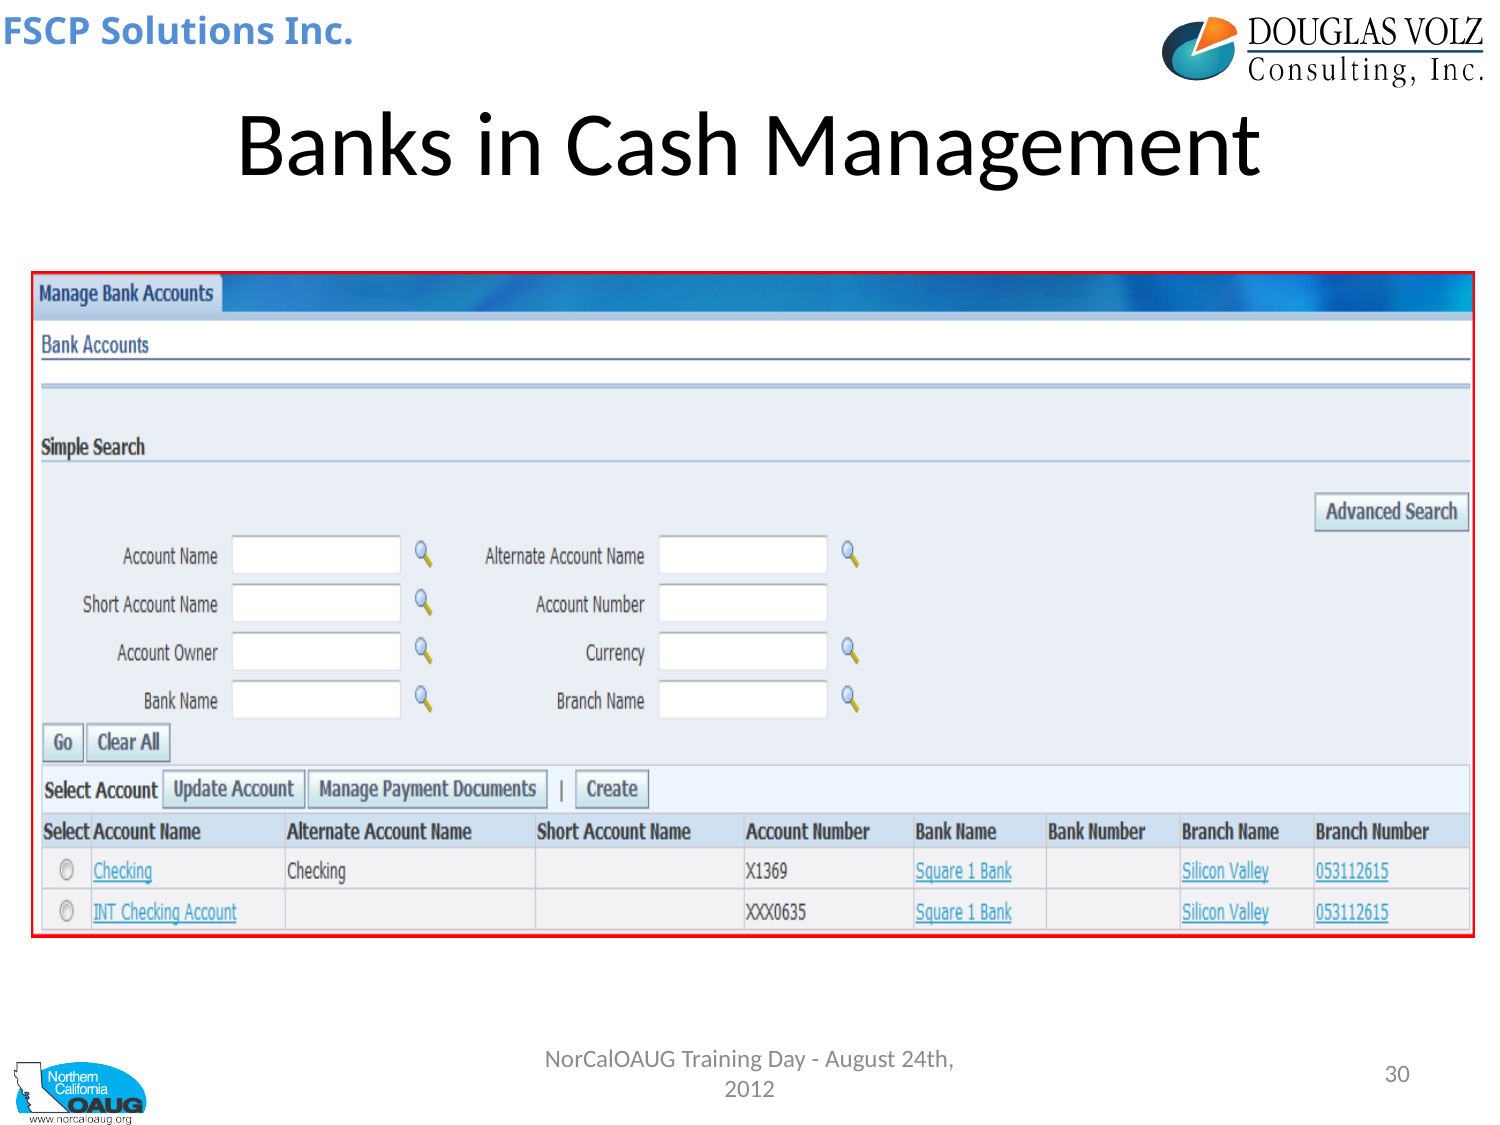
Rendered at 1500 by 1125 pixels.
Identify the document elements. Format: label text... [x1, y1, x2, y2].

picture [12, 1058, 151, 1125]
footer NorCalOAUG Training Day - August 24th, 2012 [512, 1042, 988, 1103]
picture [30, 270, 1476, 938]
picture [1162, 10, 1488, 88]
text_box FSCP Solutions Inc. [0, 0, 370, 60]
slide_number 30 [1074, 1042, 1425, 1103]
title Banks in Cash Management [74, 44, 1426, 233]
